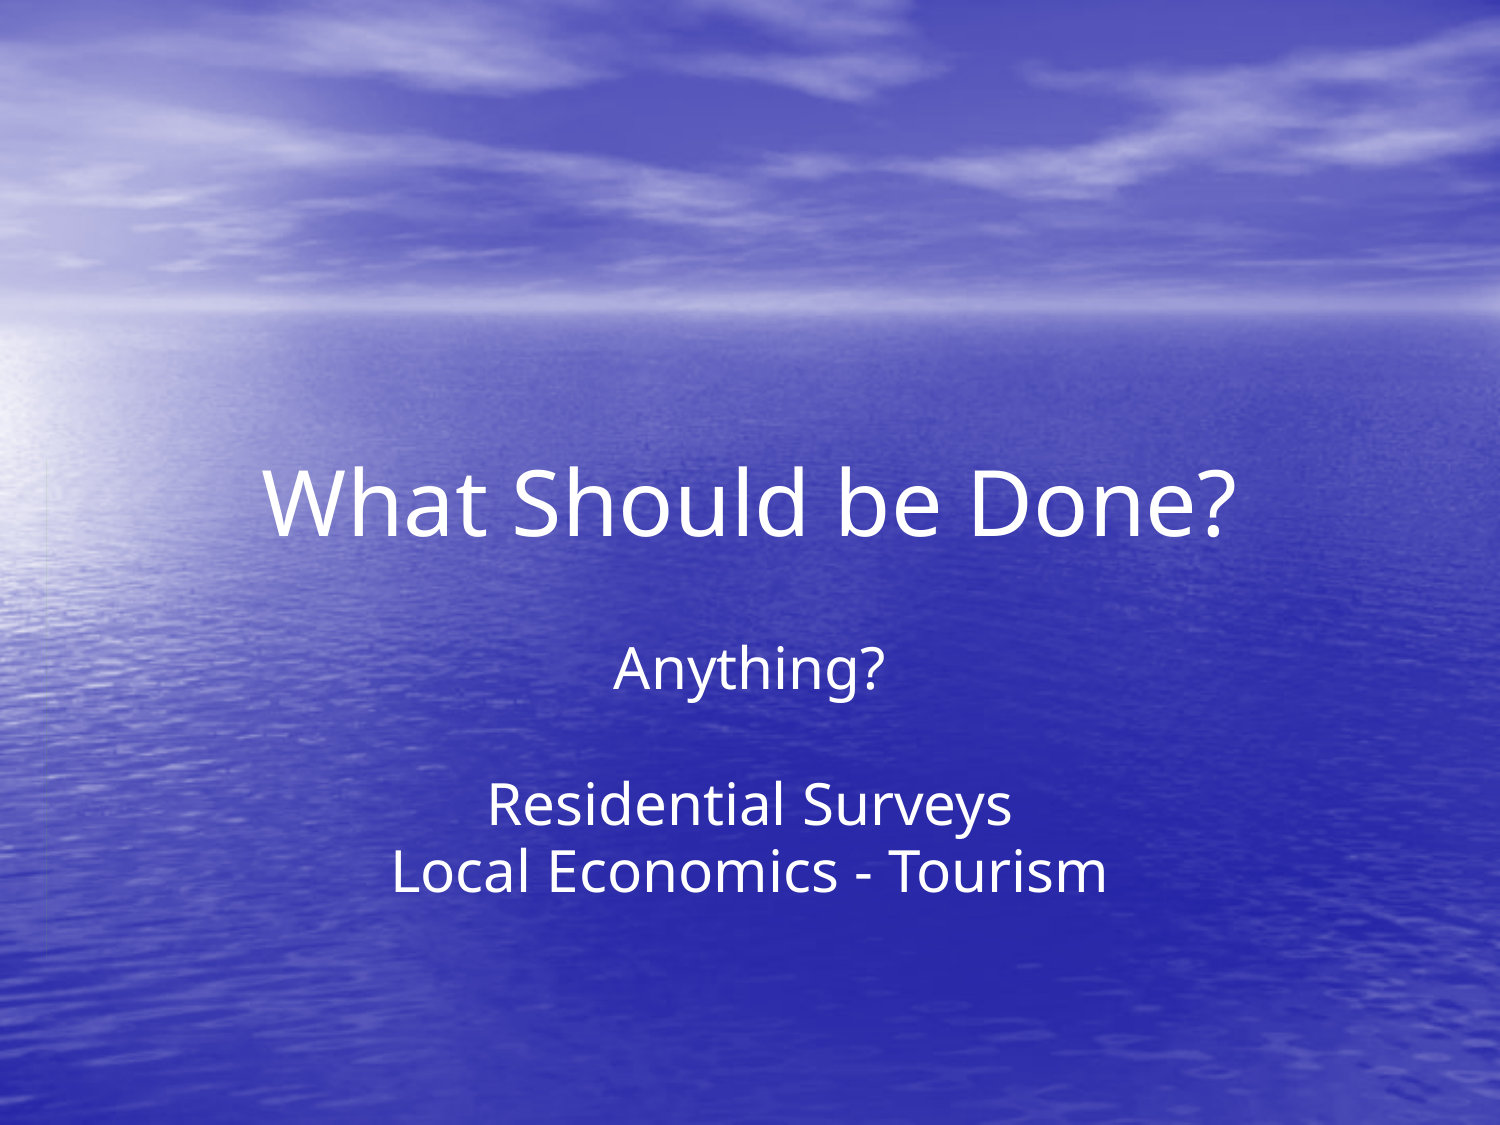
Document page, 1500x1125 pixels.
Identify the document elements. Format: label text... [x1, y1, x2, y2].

subtitle Anything? Residential Surveys Local Economics - Tourism [225, 637, 1275, 925]
title What Should be Done? [112, 327, 1388, 563]
